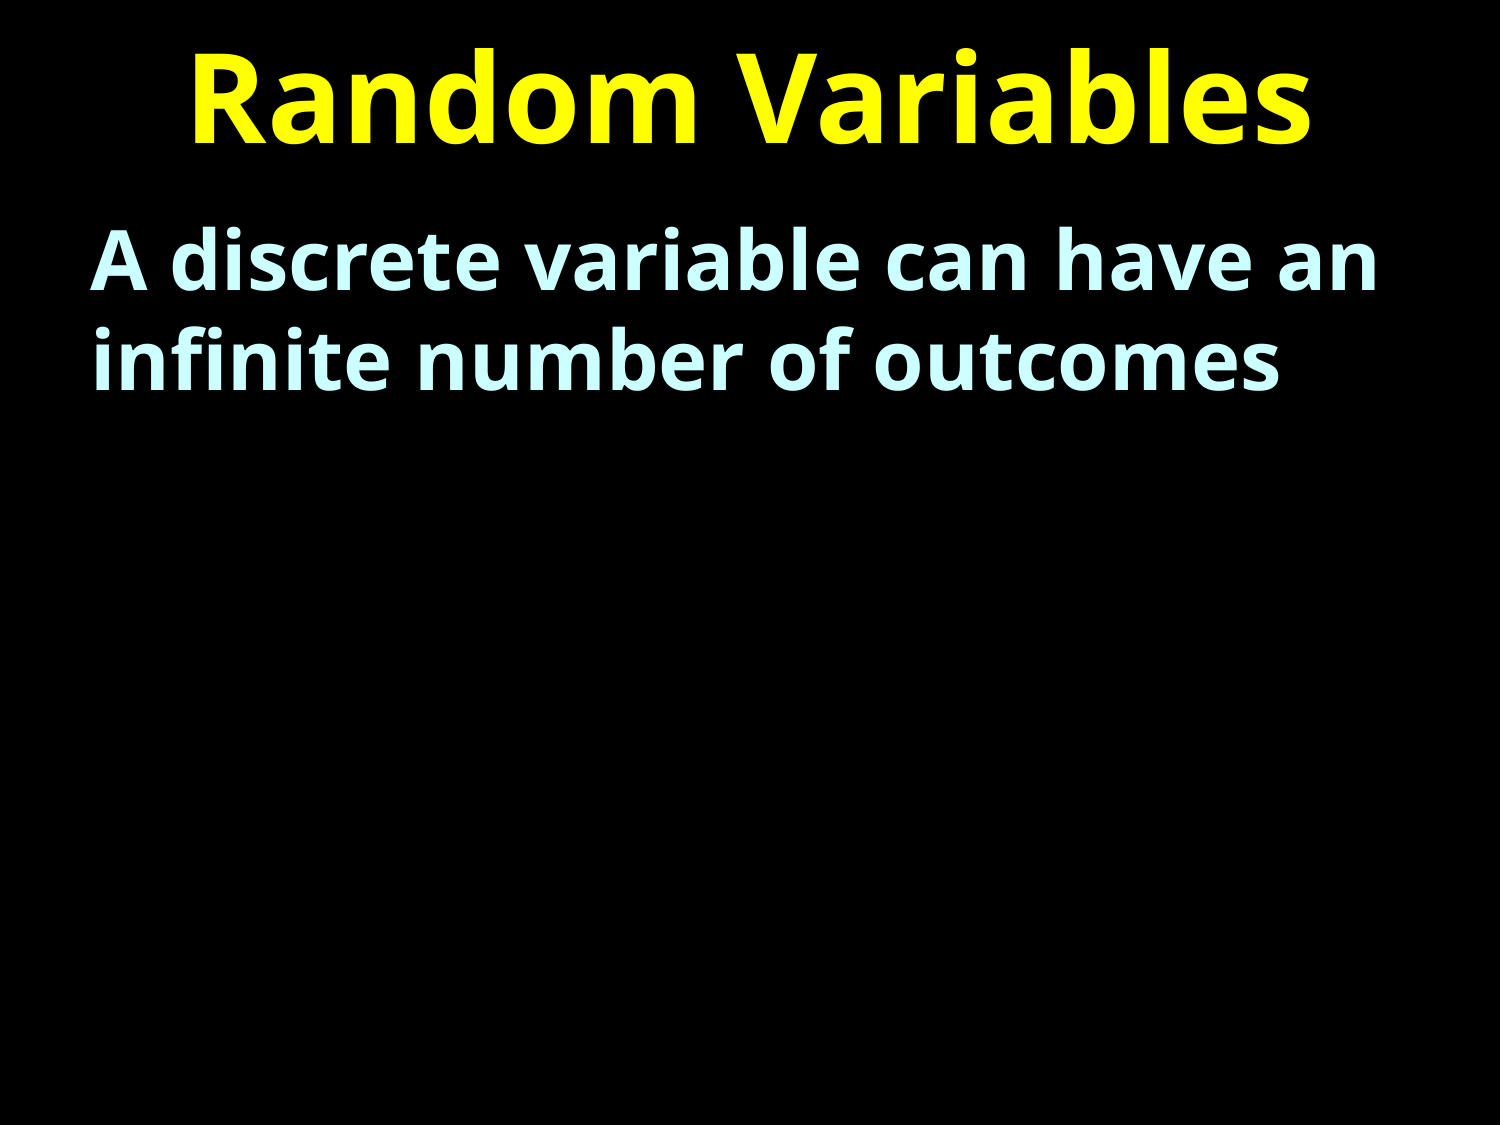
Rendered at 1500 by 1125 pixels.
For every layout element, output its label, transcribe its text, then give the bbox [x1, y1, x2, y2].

list A discrete variable can have an infinite number of outcomes [75, 200, 1425, 1125]
title Random Variables [0, 0, 1500, 188]
